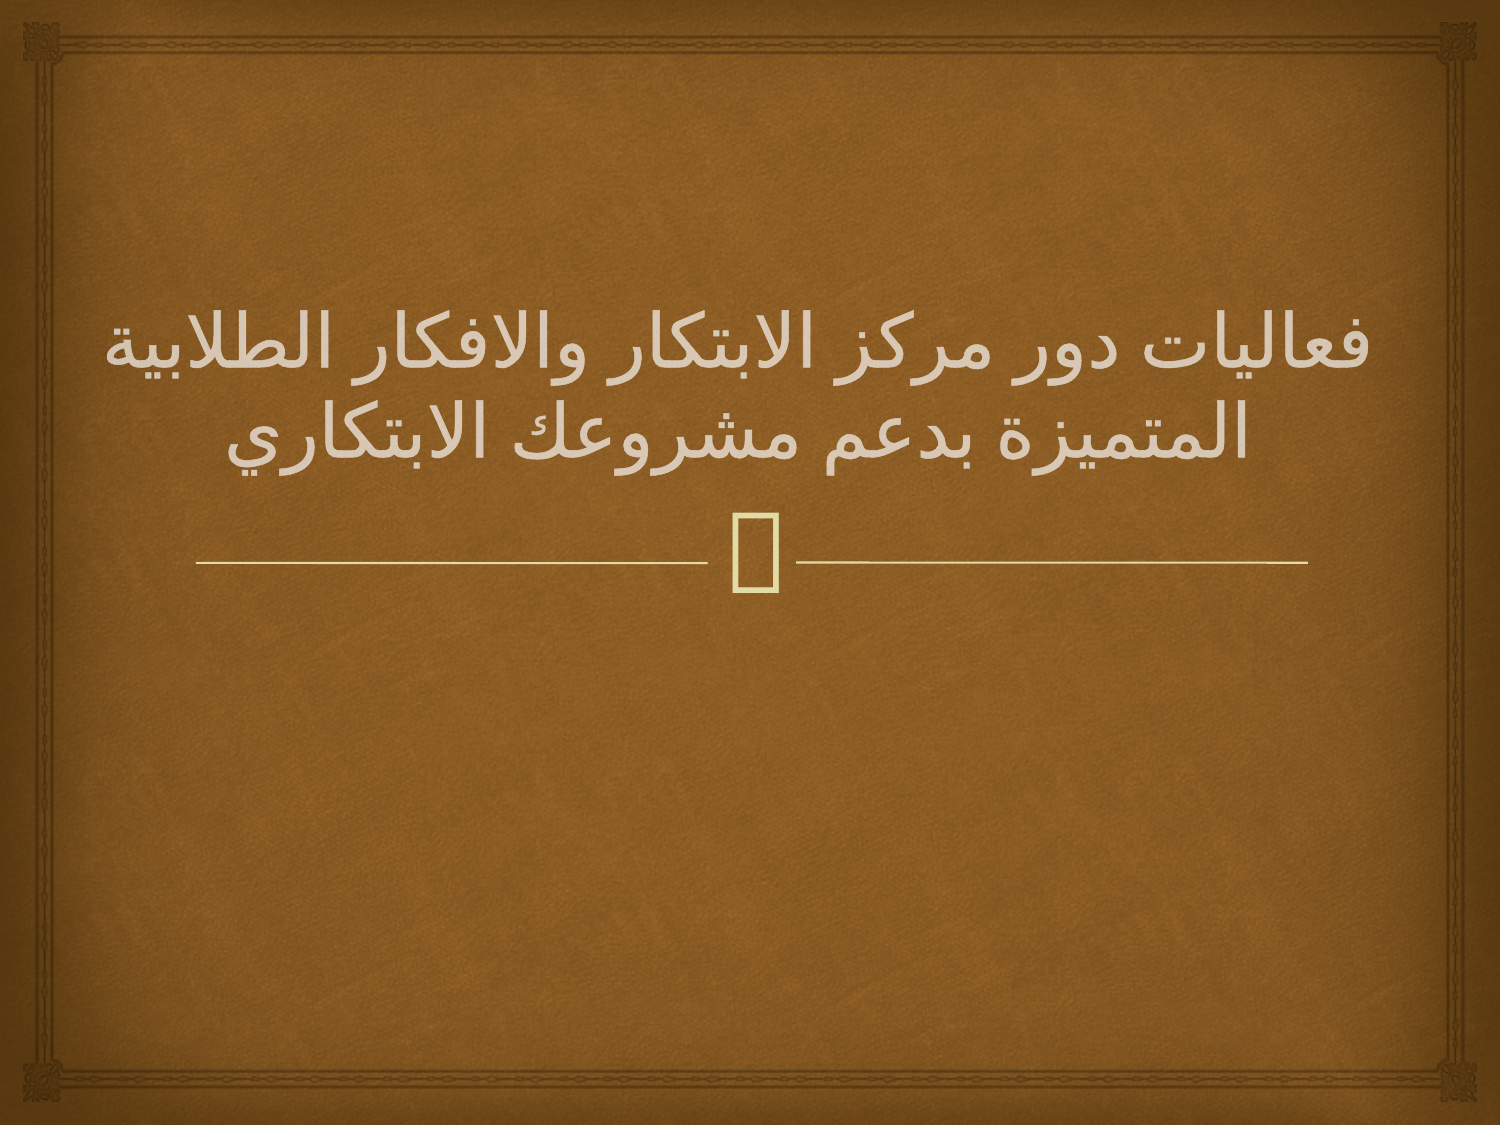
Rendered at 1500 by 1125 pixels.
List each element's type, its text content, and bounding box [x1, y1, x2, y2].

picture [0, 0, 1500, 1125]
title فعاليات دور مركز الابتكار والافكار الطلابية المتميزة بدعم مشروعك الابتكاري [64, 101, 1412, 480]
